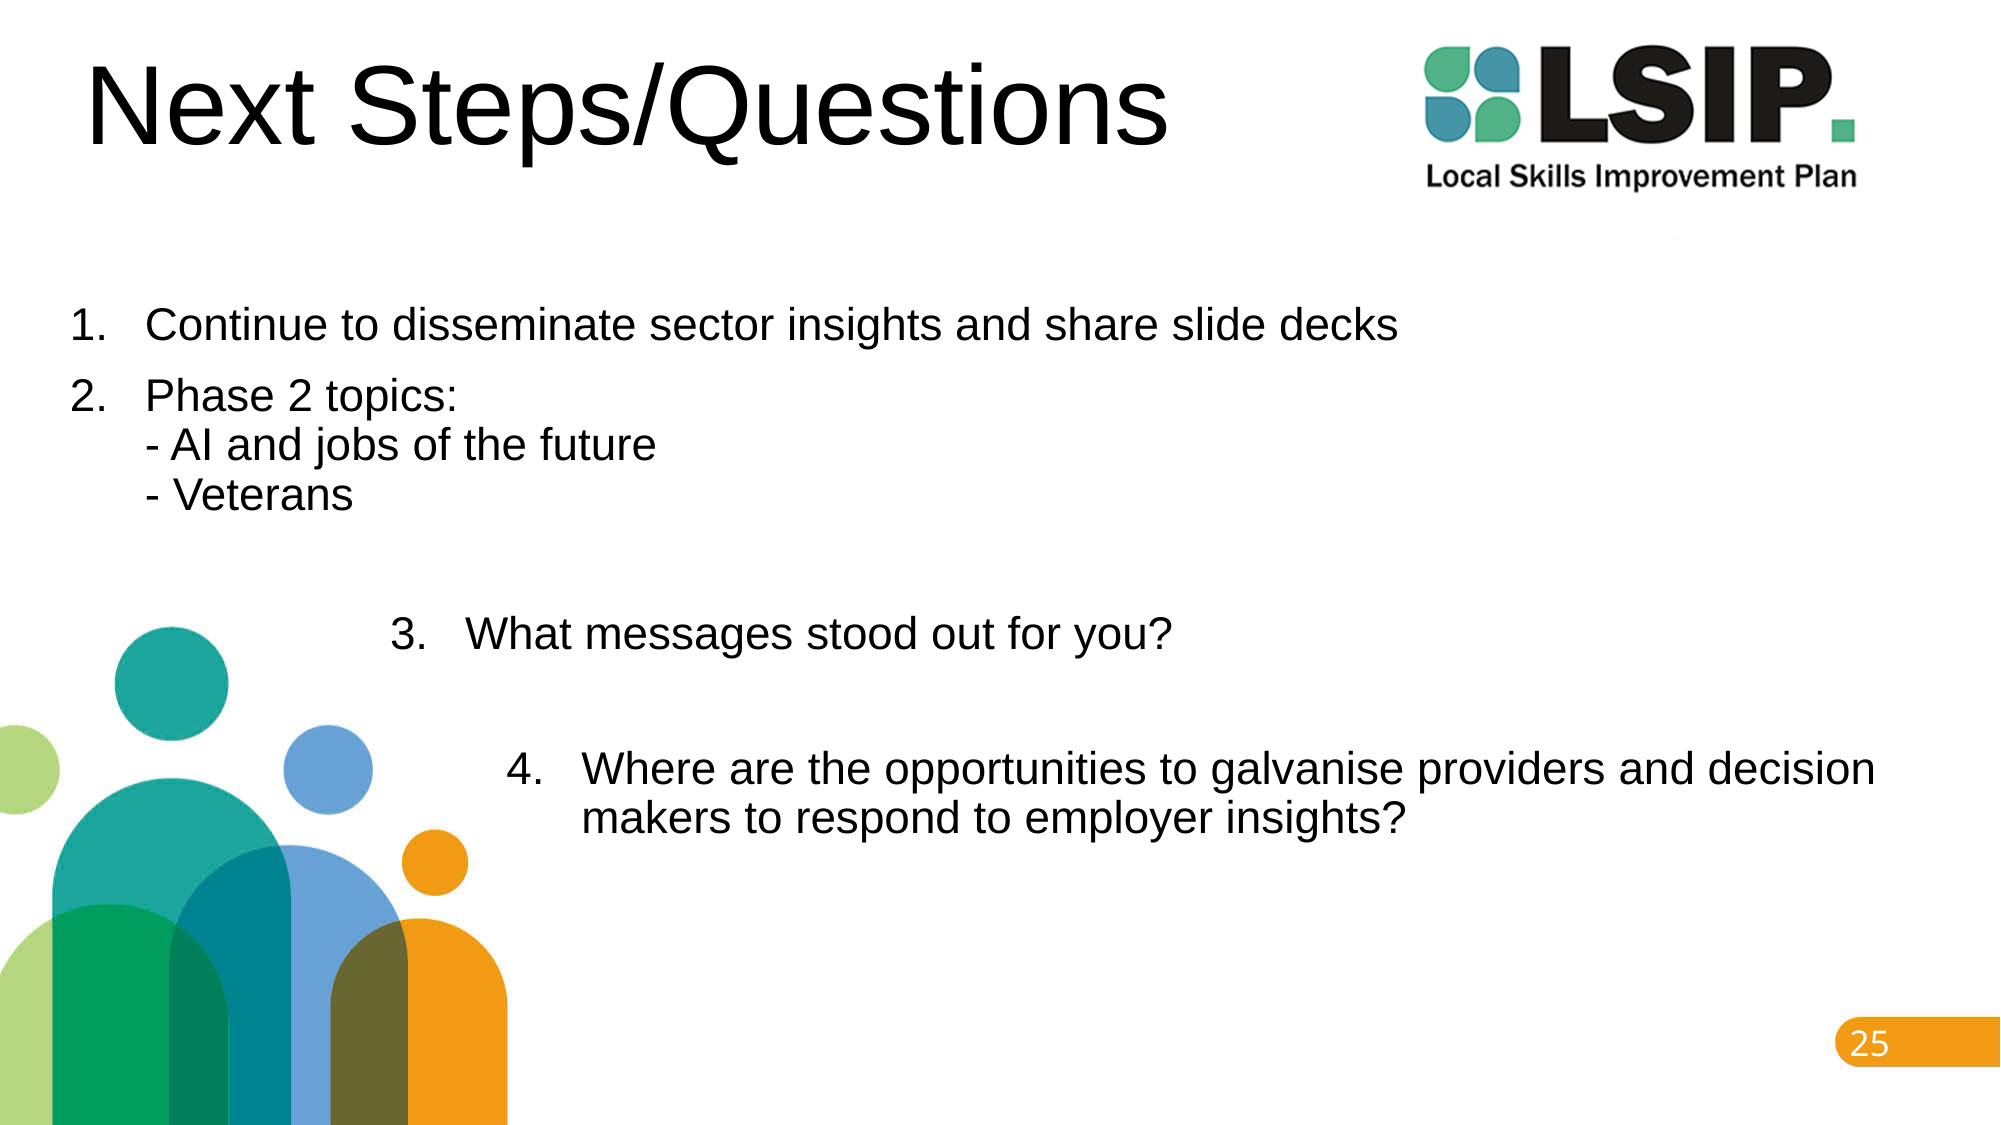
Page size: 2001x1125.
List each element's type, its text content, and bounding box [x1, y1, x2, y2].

text_box Where are the opportunities to galvanise providers and decision makers to respond to employer insights? [491, 853, 1949, 1019]
list Continue to disseminate sector insights and share slide decks Phase 2 topics: - AI and jobs of the future - Veterans [54, 293, 2000, 545]
text_box What messages stood out for you? [375, 602, 2000, 853]
picture [0, 0, 2000, 1125]
text_box 25 [1771, 1019, 1905, 1077]
title Next Steps/Questions [69, 0, 1220, 218]
